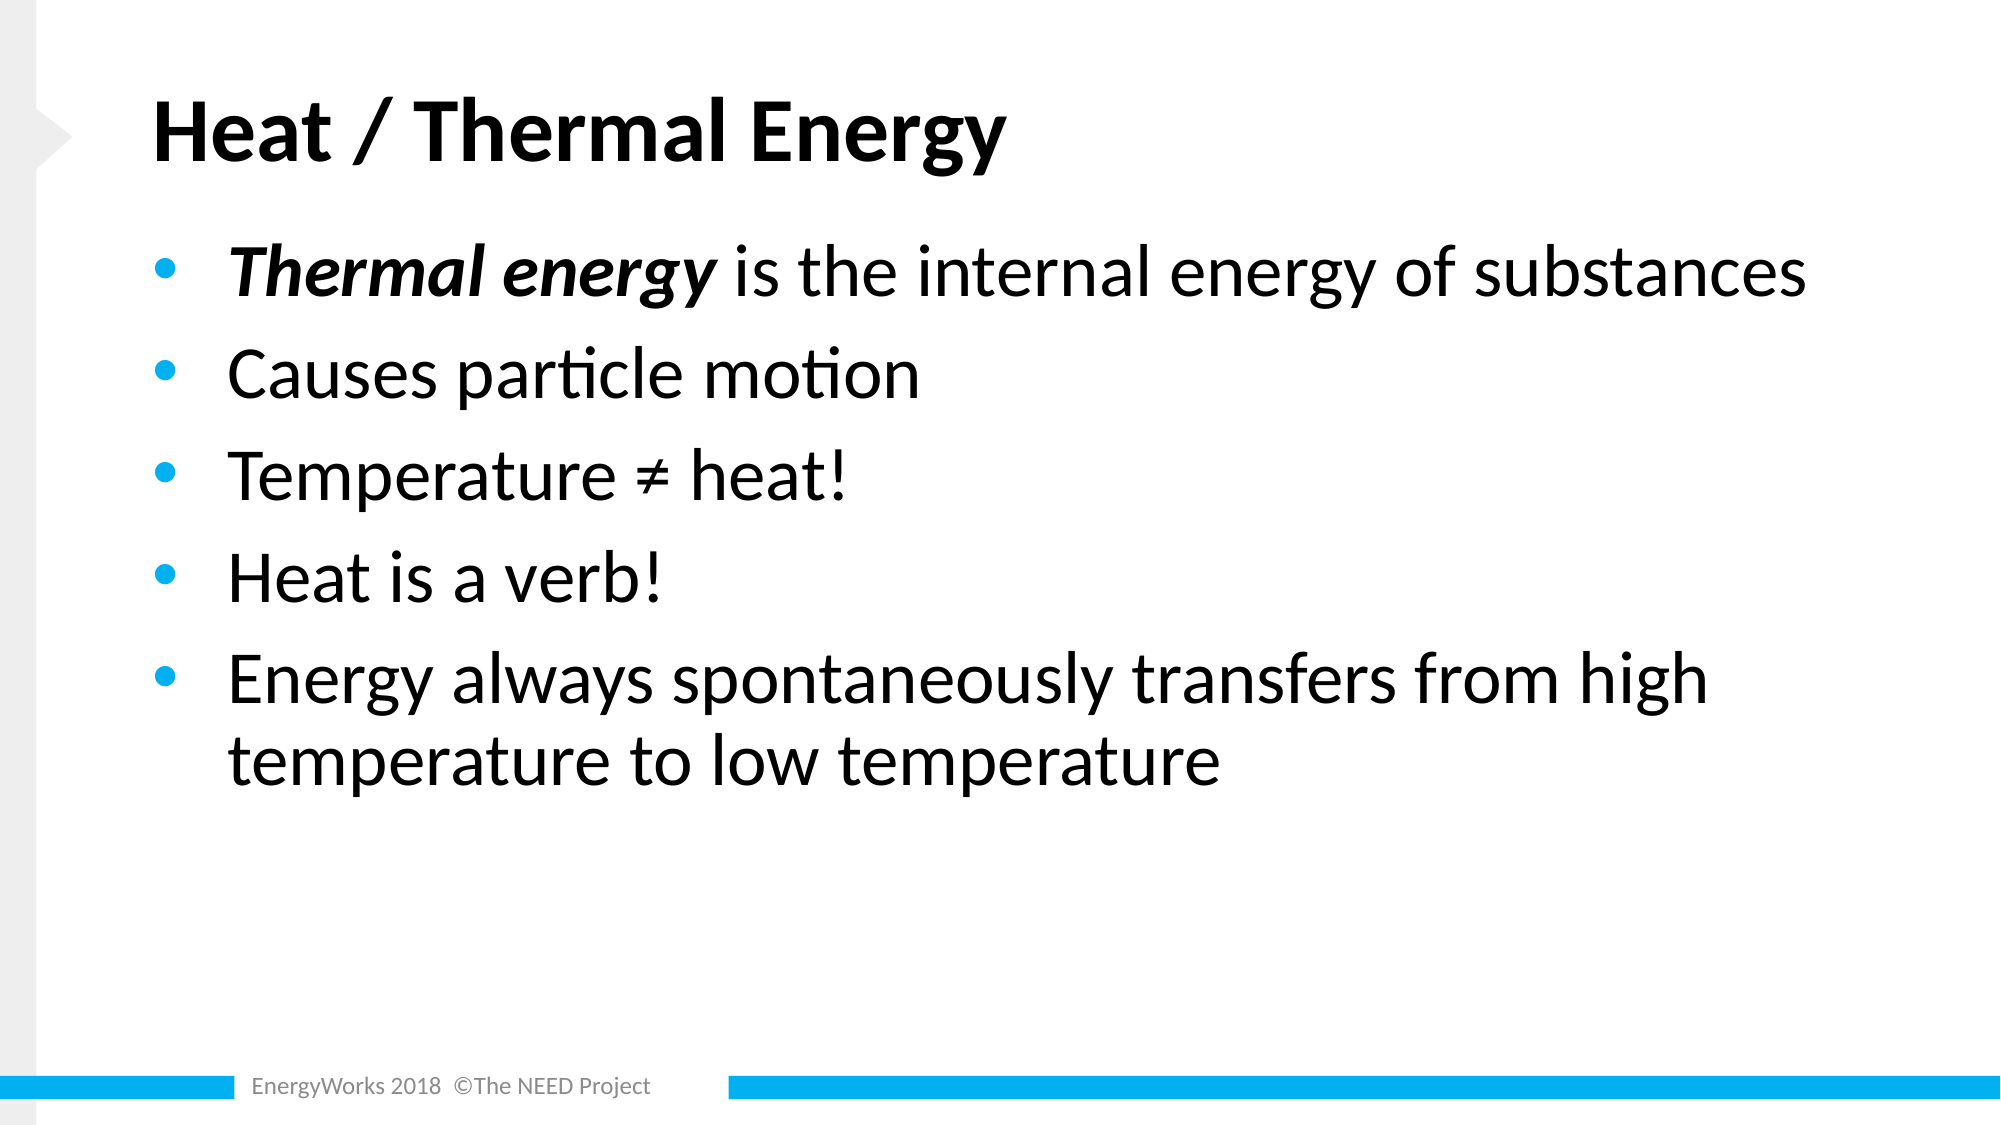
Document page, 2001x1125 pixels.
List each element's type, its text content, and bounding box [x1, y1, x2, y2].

list Thermal energy is the internal energy of substances Causes particle motion Temperature ≠ heat! Heat is a verb! Energy always spontaneously transfers from high temperature to low temperature [137, 224, 1867, 1014]
title Heat / Thermal Energy [137, 59, 1867, 204]
footer EnergyWorks 2018 ©The NEED Project [236, 1054, 968, 1115]
